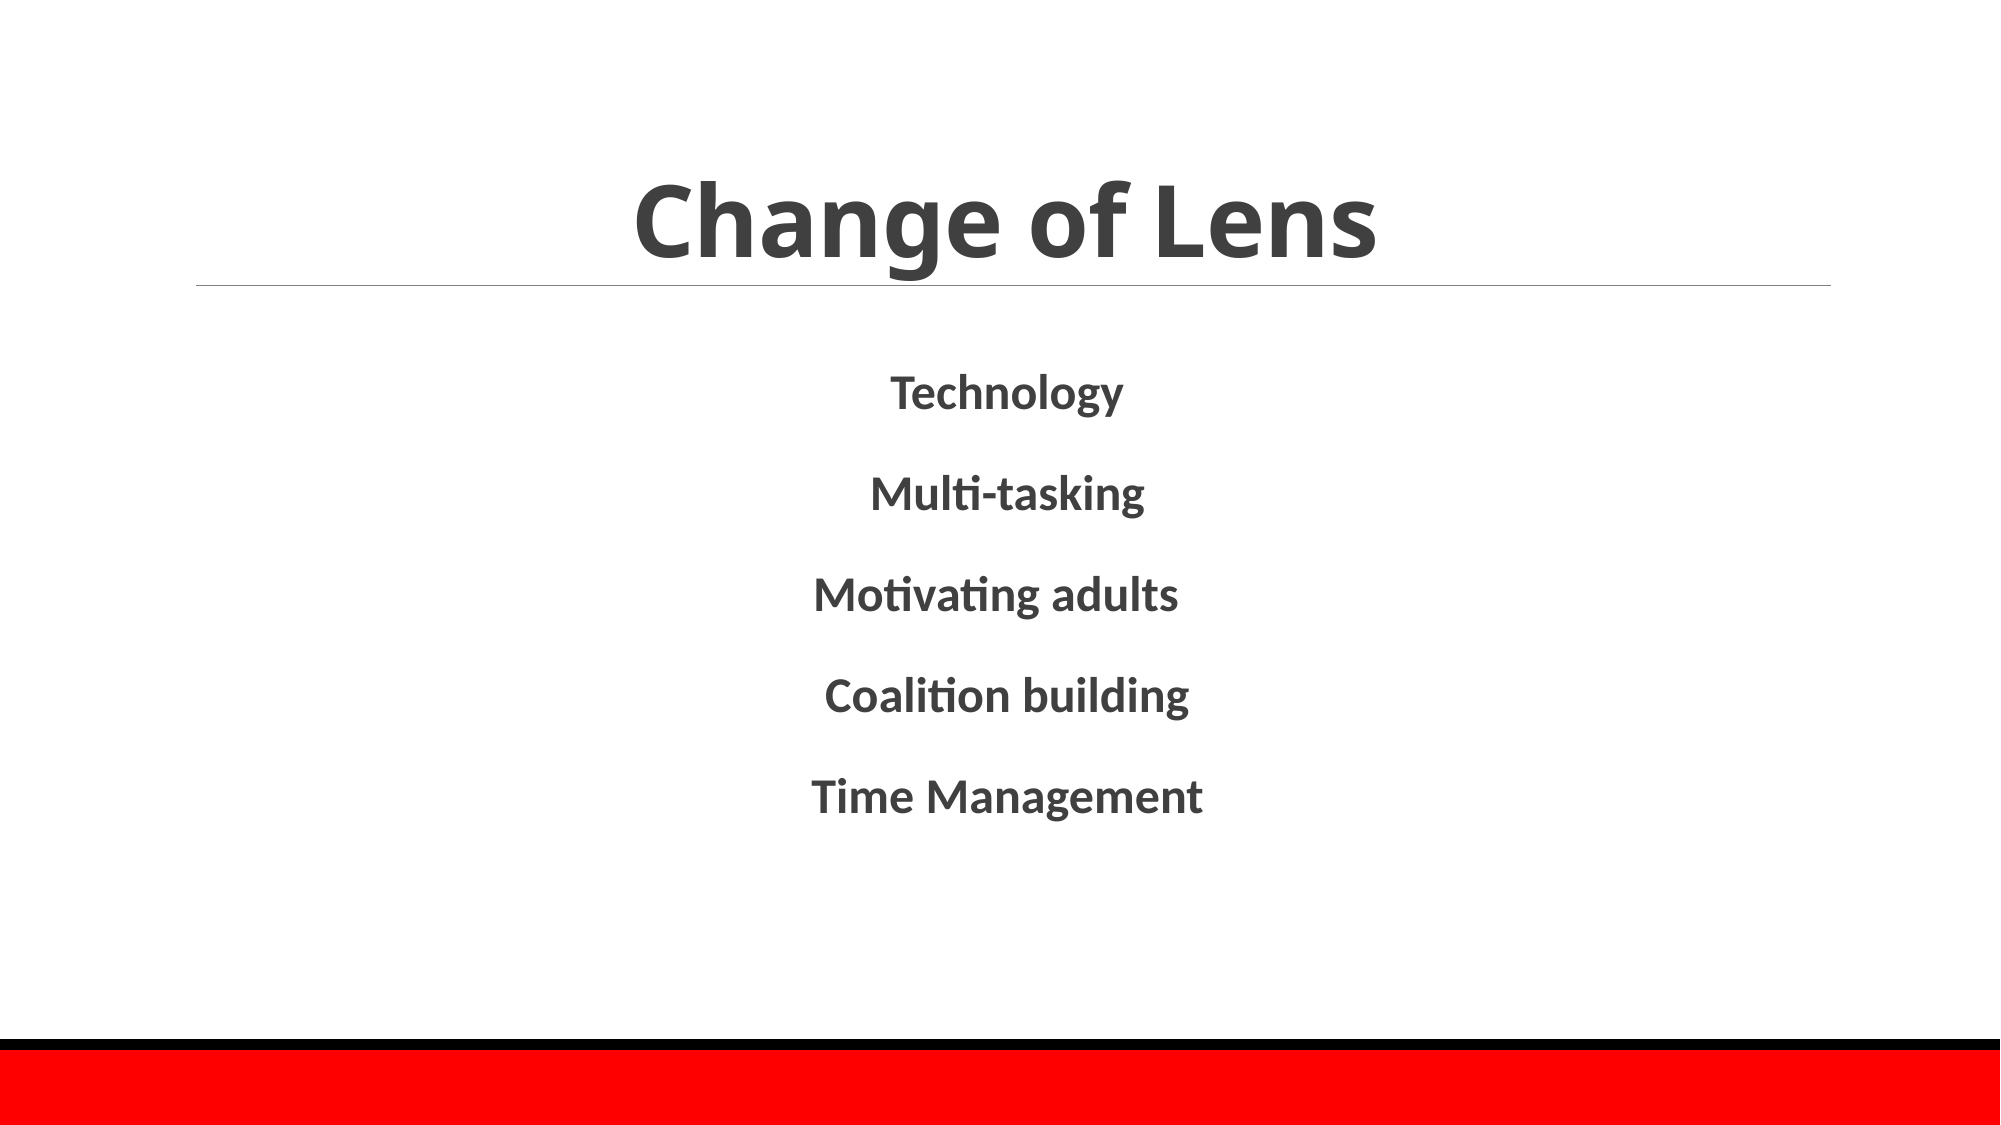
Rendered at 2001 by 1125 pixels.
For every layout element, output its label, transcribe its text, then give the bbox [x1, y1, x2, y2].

list Technology Multi-tasking Motivating adults Coalition building Time Management [137, 339, 1863, 1005]
title Change of Lens [180, 47, 1830, 285]
